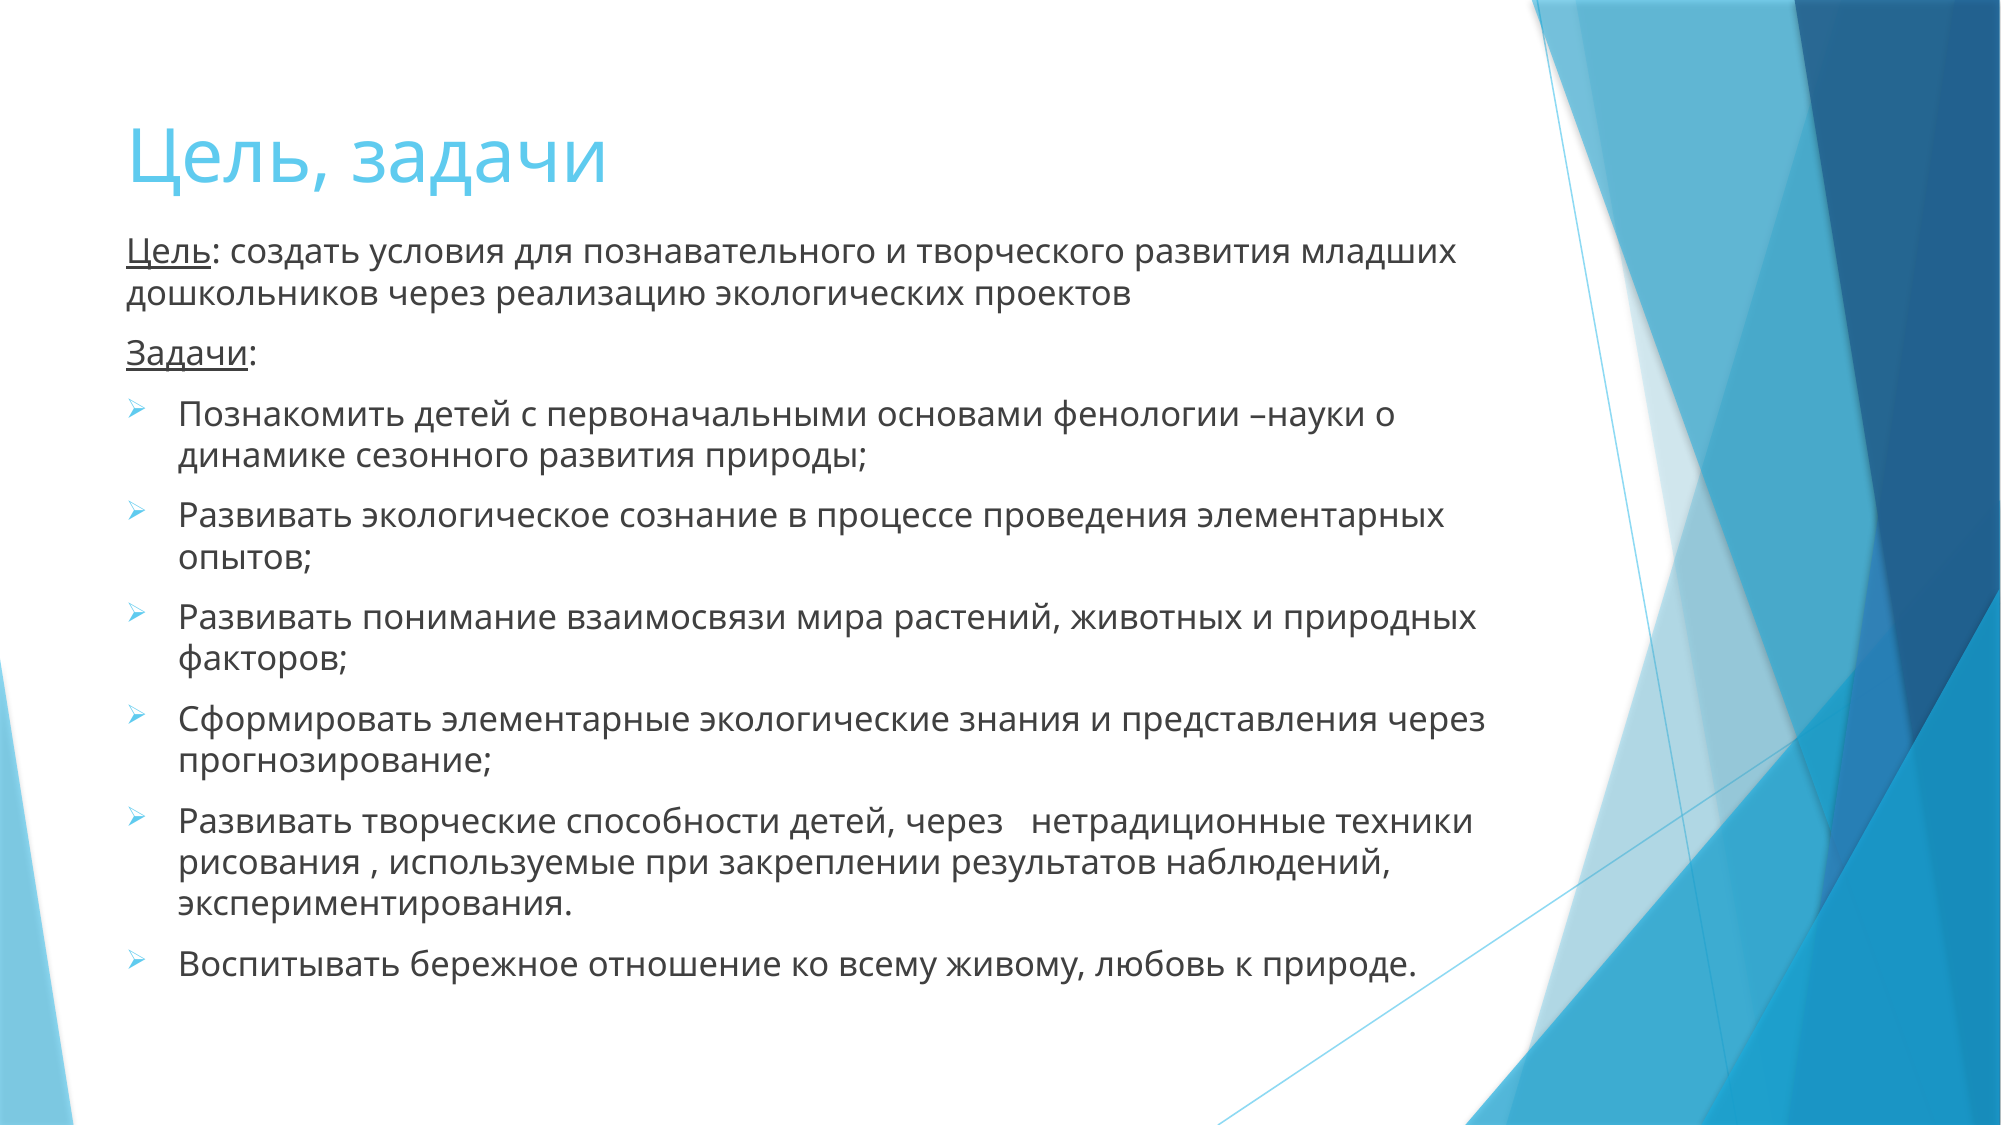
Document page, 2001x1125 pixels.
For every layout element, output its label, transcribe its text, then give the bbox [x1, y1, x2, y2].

list Цель: создать условия для познавательного и творческого развития младших дошкольников через реализацию экологических проектов Задачи: Познакомить детей с первоначальными основами фенологии –науки о динамике сезонного развития природы; Развивать экологическое сознание в процессе проведения элементарных опытов; Развивать понимание взаимосвязи мира растений, животных и природных факторов; Сформировать элементарные экологические знания и представления через прогнозирование; Развивать творческие способности детей, через нетрадиционные техники рисования , используемые при закреплении результатов наблюдений, экспериментирования. Воспитывать бережное отношение ко всему живому, любовь к природе. [111, 221, 1522, 992]
title Цель, задачи [111, 99, 1522, 221]
